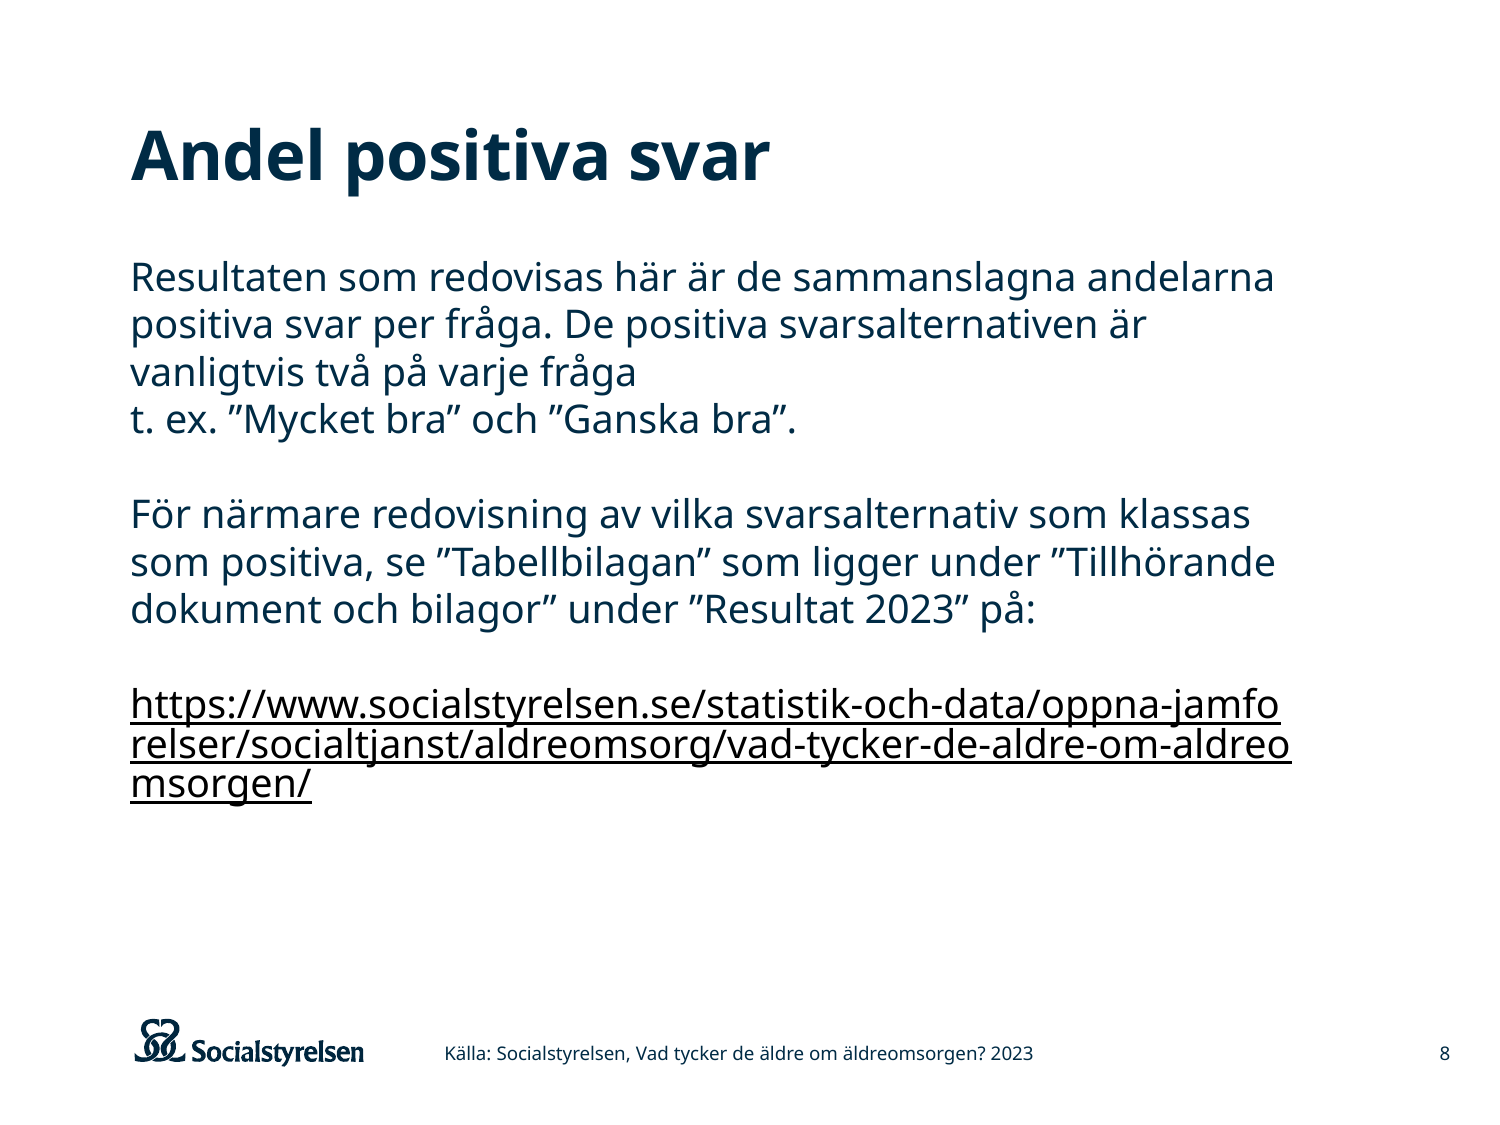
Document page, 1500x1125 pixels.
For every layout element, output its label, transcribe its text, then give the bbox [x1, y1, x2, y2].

footer Källa: Socialstyrelsen, Vad tycker de äldre om äldreomsorgen? 2023 [444, 1032, 1110, 1077]
slide_number 8 [1379, 1032, 1451, 1077]
title Andel positiva svar [131, 111, 1272, 216]
list Resultaten som redovisas här är de sammanslagna andelarna positiva svar per fråga. De positiva svarsalternativen är vanligtvis två på varje fråga t. ex. ”Mycket bra” och ”Ganska bra”. För närmare redovisning av vilka svarsalternativ som klassas som positiva, se ”Tabellbilagan” som ligger under ”Tillhörande dokument och bilagor” under ”Resultat 2023” på: https://www.socialstyrelsen.se/statistik-och-data/oppna-jamforelser/socialtjanst/aldreomsorg/vad-tycker-de-aldre-om-aldreomsorgen/ [130, 251, 1294, 1014]
